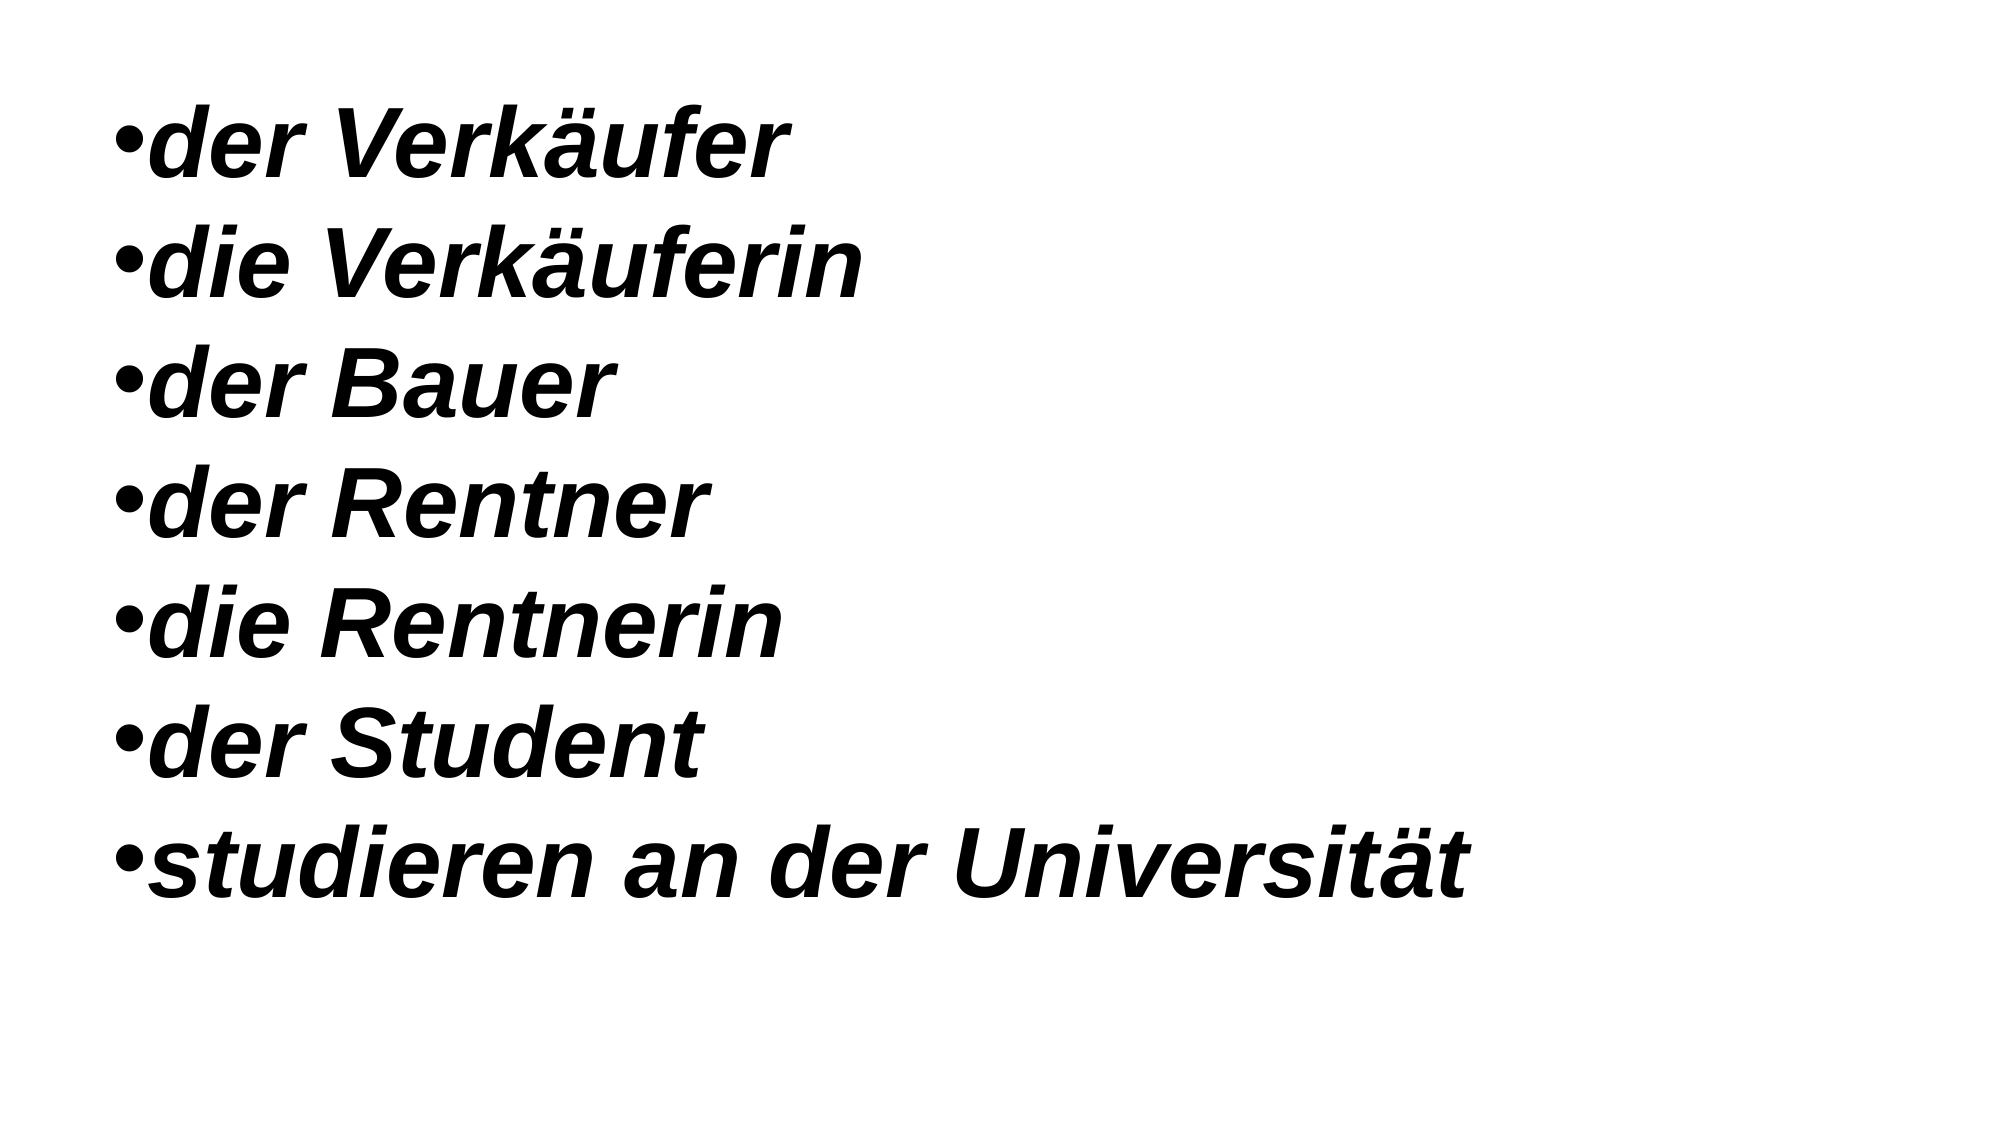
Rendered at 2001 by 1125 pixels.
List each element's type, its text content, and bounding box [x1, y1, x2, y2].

text_box der Verkäufer die Verkäuferin der Bauer der Rentner die Rentnerin der Student studieren an der Universität [97, 70, 1938, 925]
